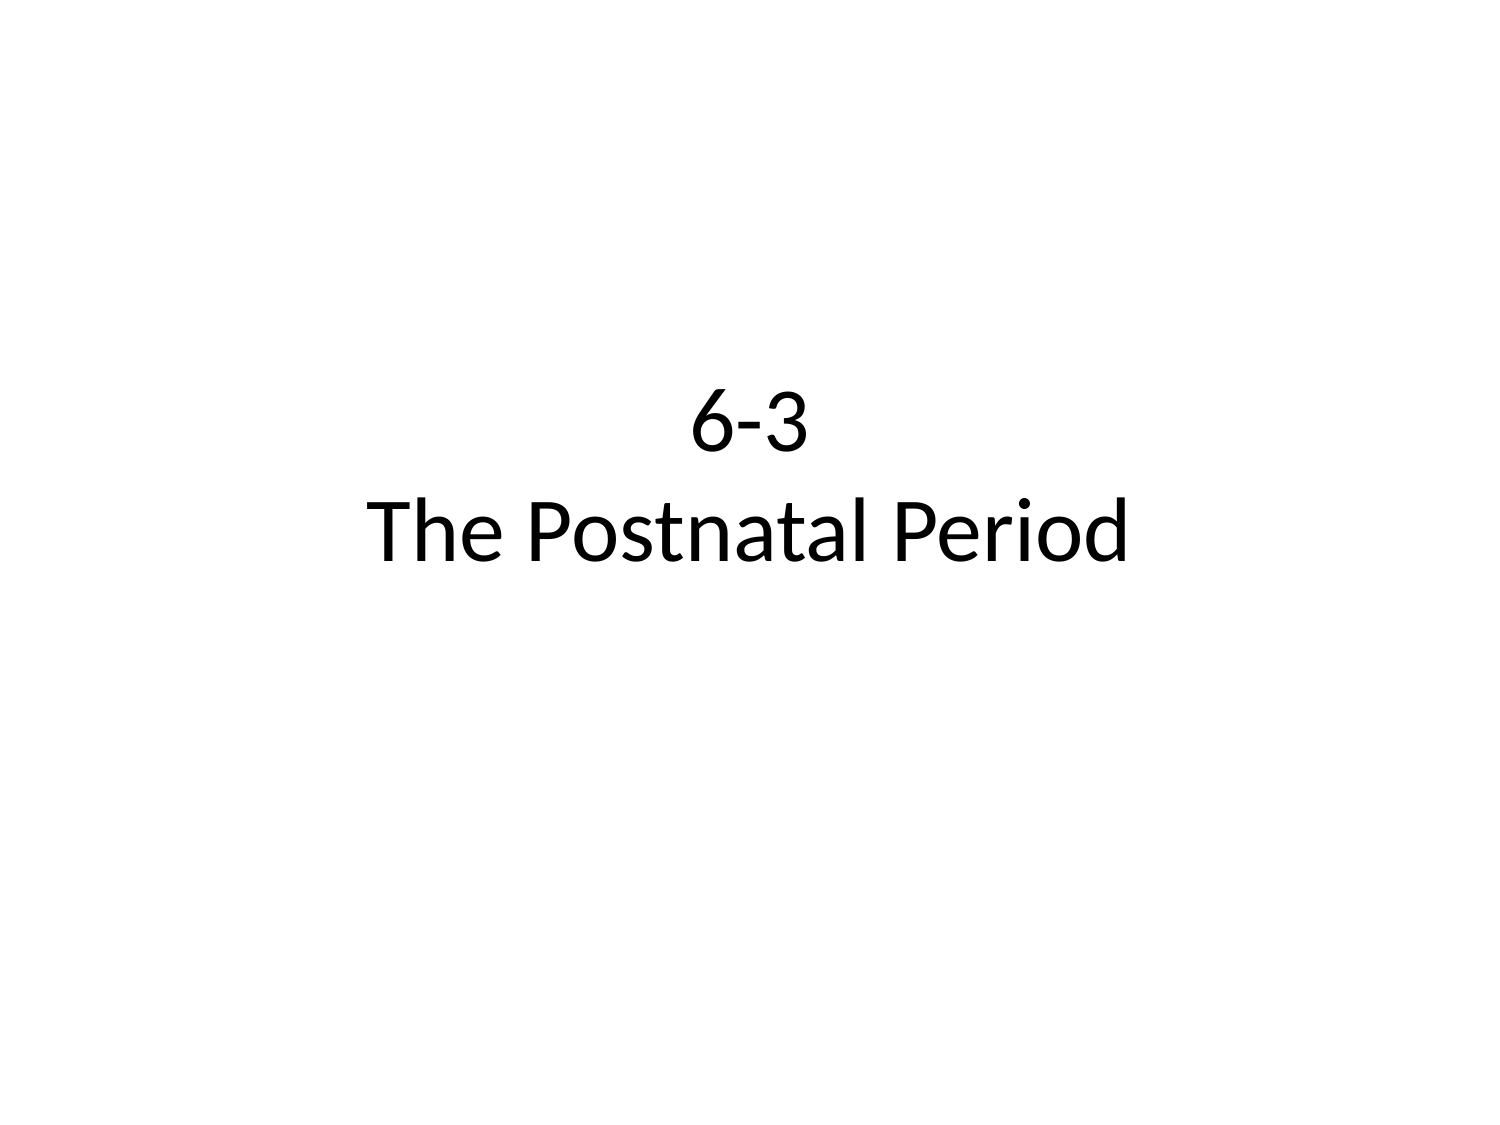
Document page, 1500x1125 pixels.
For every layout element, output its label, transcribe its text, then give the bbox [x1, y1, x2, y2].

title 6-3 The Postnatal Period [112, 349, 1388, 591]
